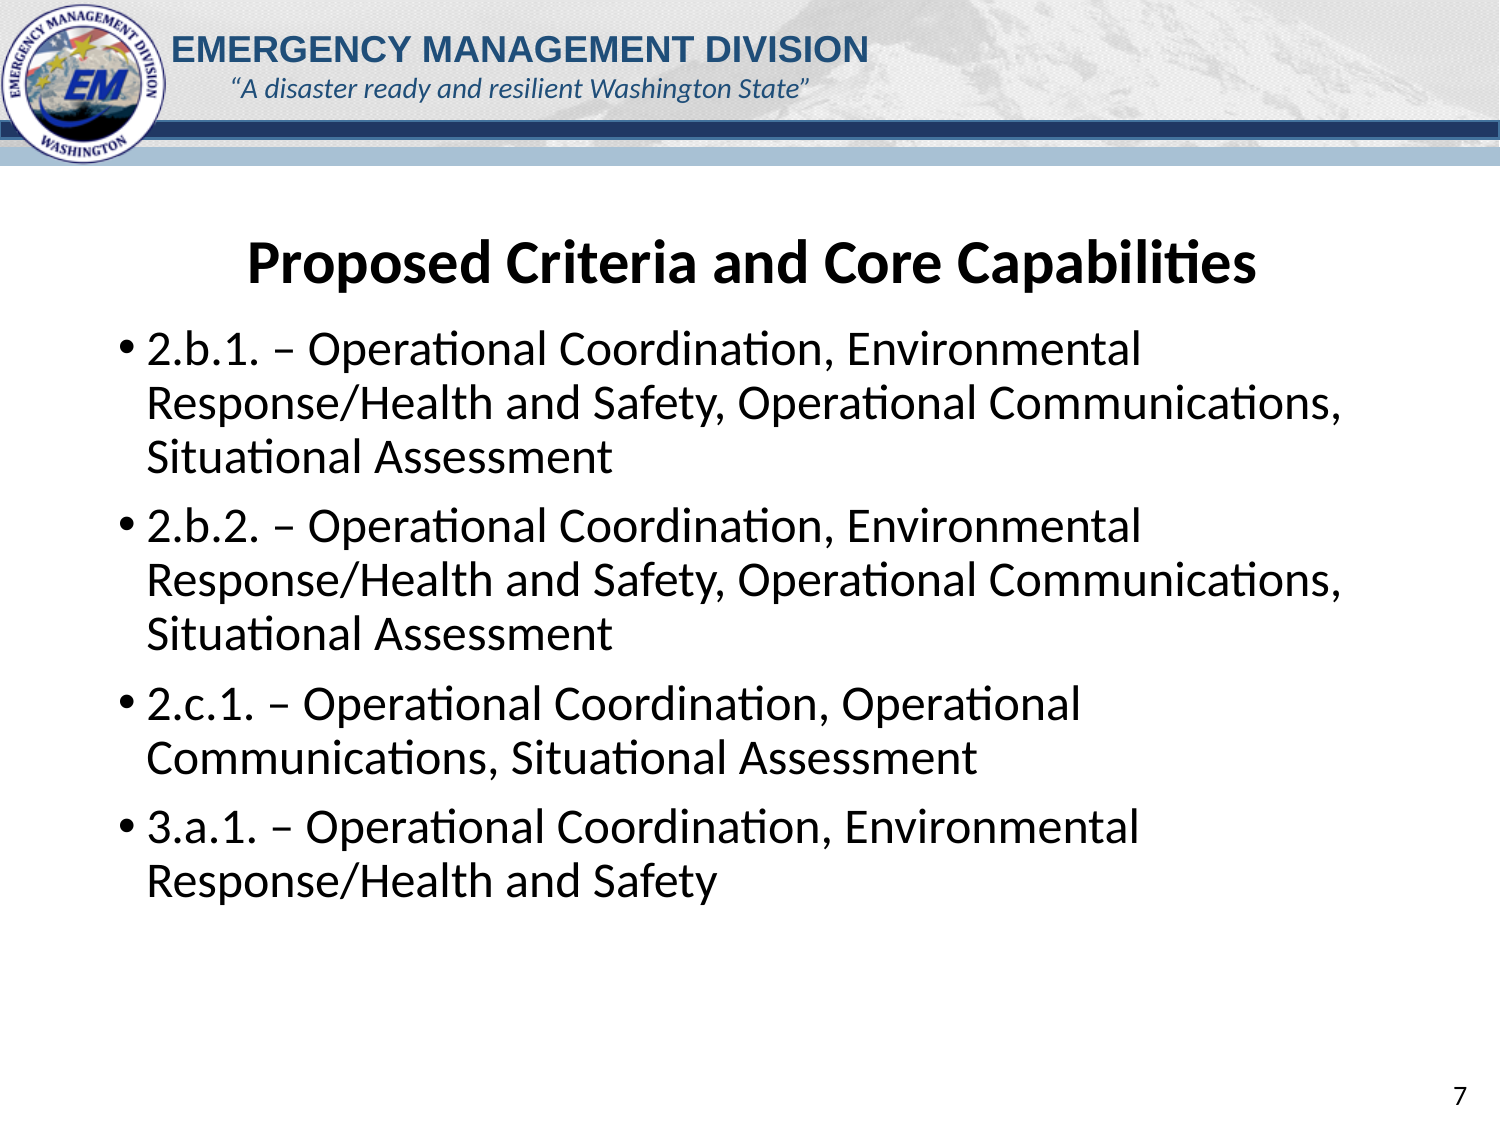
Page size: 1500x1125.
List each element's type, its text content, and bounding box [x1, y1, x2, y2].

list 2.b.1. – Operational Coordination, Environmental Response/Health and Safety, Operational Communications, Situational Assessment 2.b.2. – Operational Coordination, Environmental Response/Health and Safety, Operational Communications, Situational Assessment 2.c.1. – Operational Coordination, Operational Communications, Situational Assessment 3.a.1. – Operational Coordination, Environmental Response/Health and Safety [103, 314, 1397, 1014]
slide_number 7 [1144, 1064, 1483, 1124]
title Proposed Criteria and Core Capabilities [106, 212, 1400, 315]
picture [0, 3, 166, 165]
